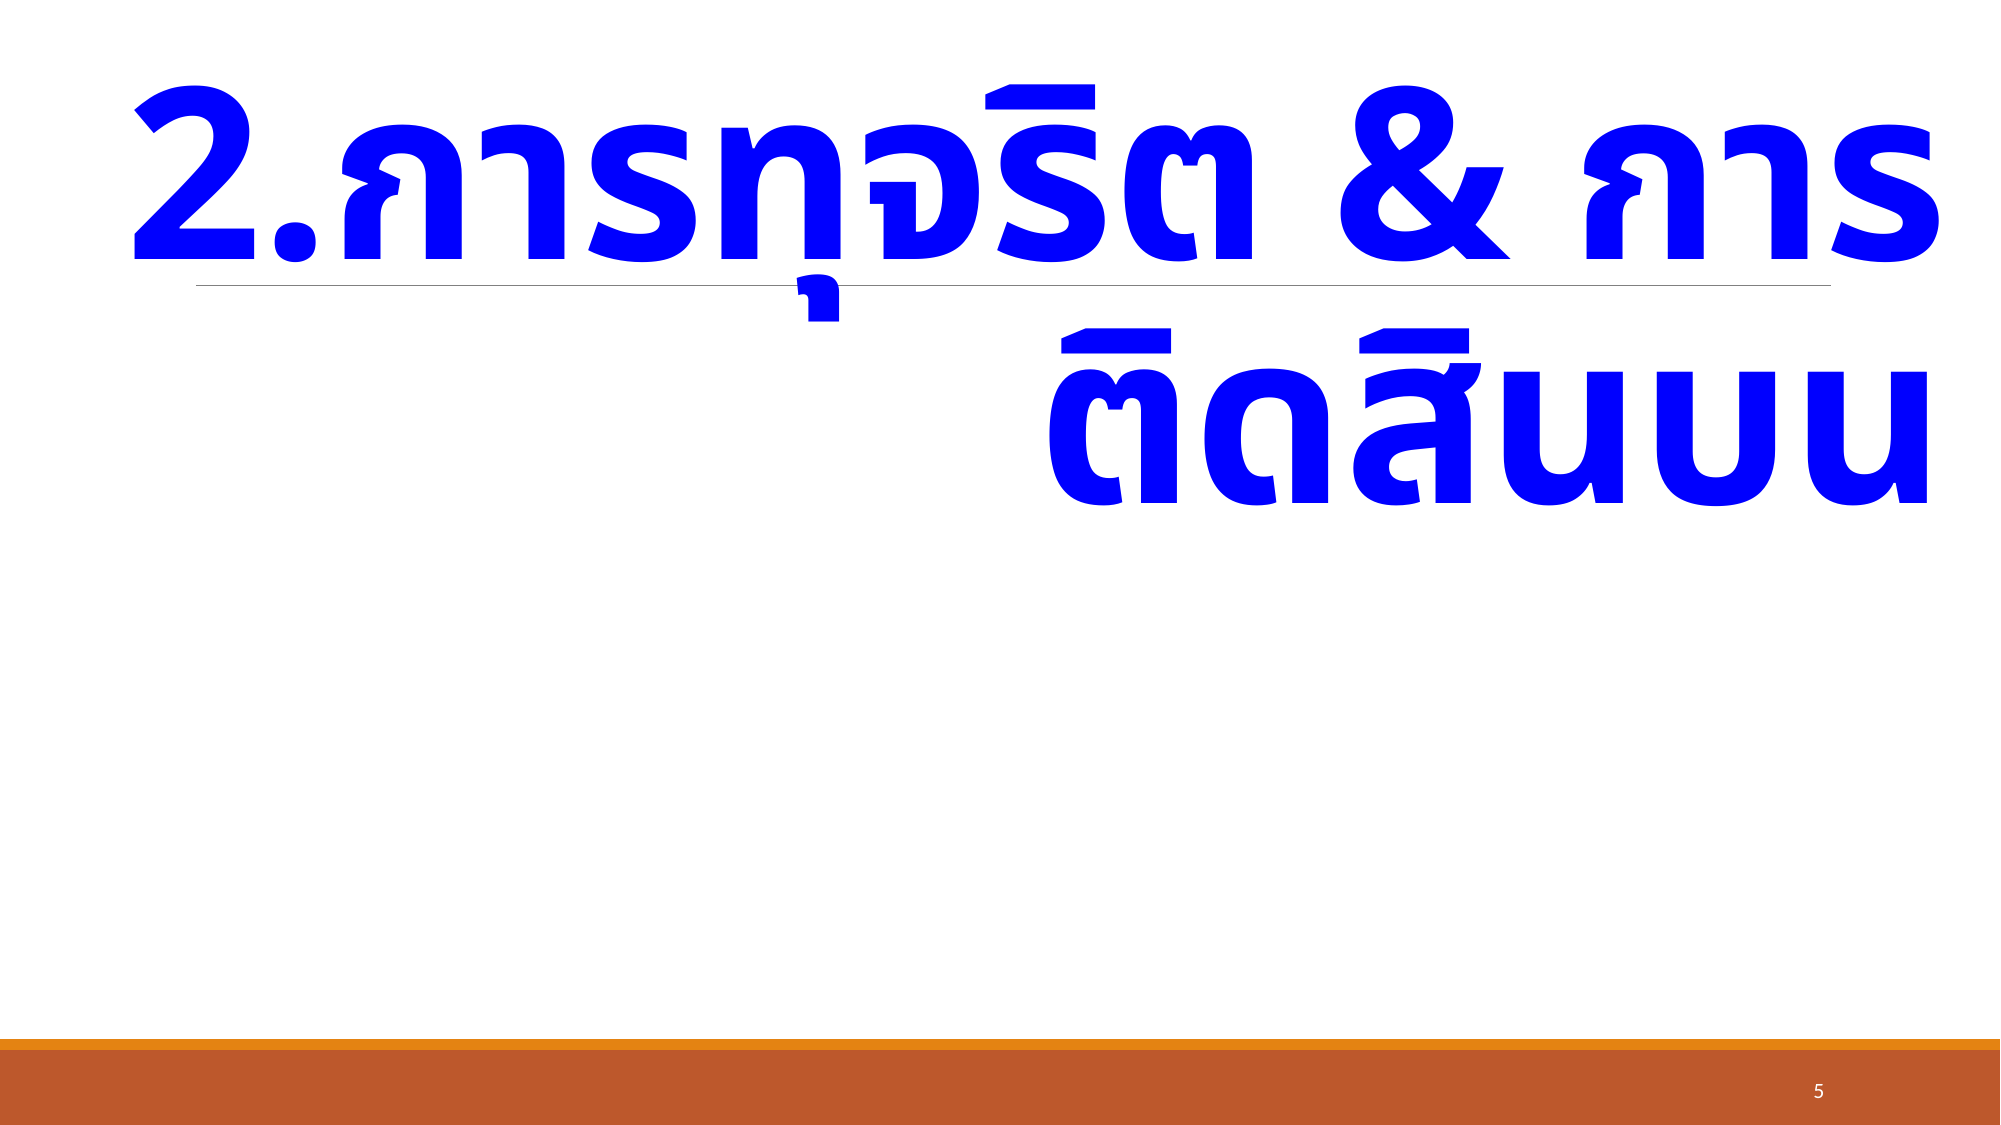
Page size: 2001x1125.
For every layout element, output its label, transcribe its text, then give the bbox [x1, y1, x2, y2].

slide_number 5 [1624, 1059, 1840, 1120]
title 2.การทุจริต & การติดสินบน [42, 22, 1962, 560]
